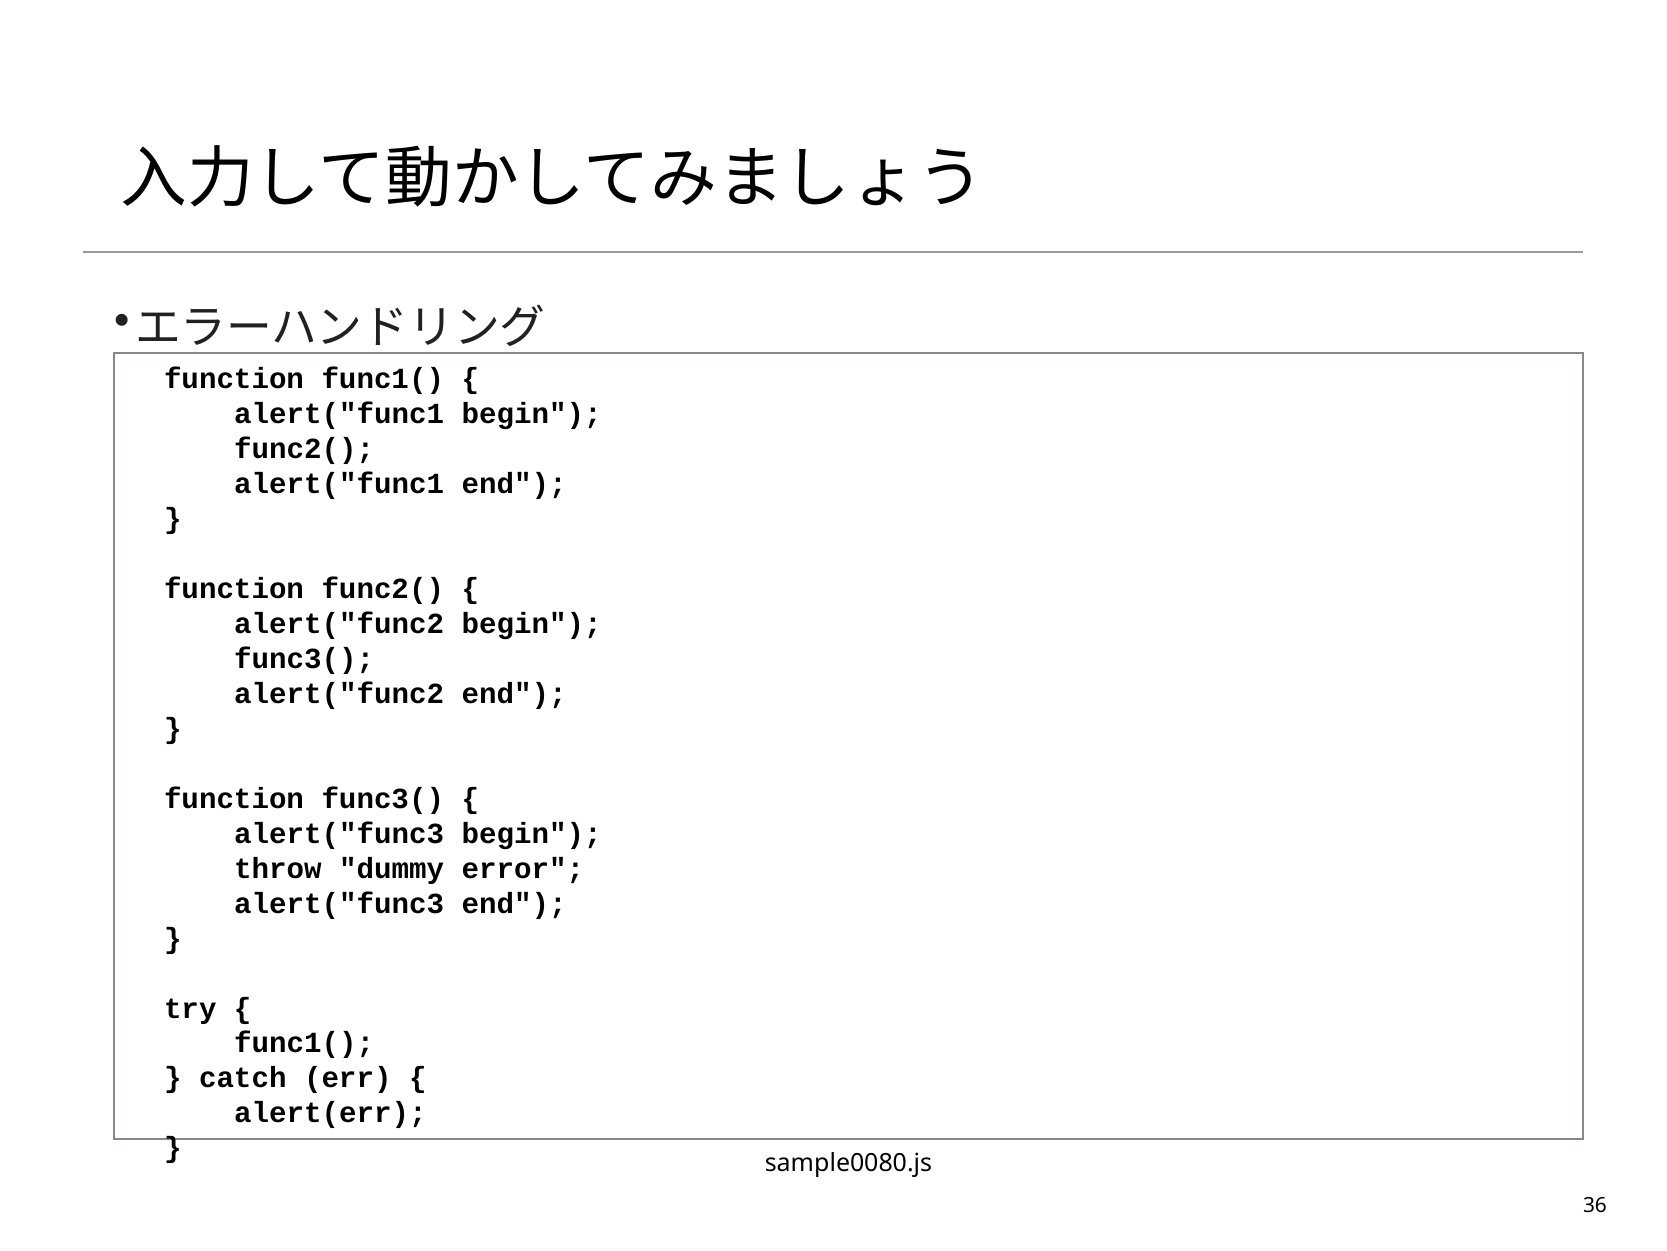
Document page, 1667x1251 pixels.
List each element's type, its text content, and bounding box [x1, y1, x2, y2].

list エラーハンドリング [113, 297, 1553, 348]
slide_number 36 [1591, 1184, 1614, 1220]
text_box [113, 353, 1584, 1219]
title 入力して動かしてみましょう [113, 41, 1553, 222]
